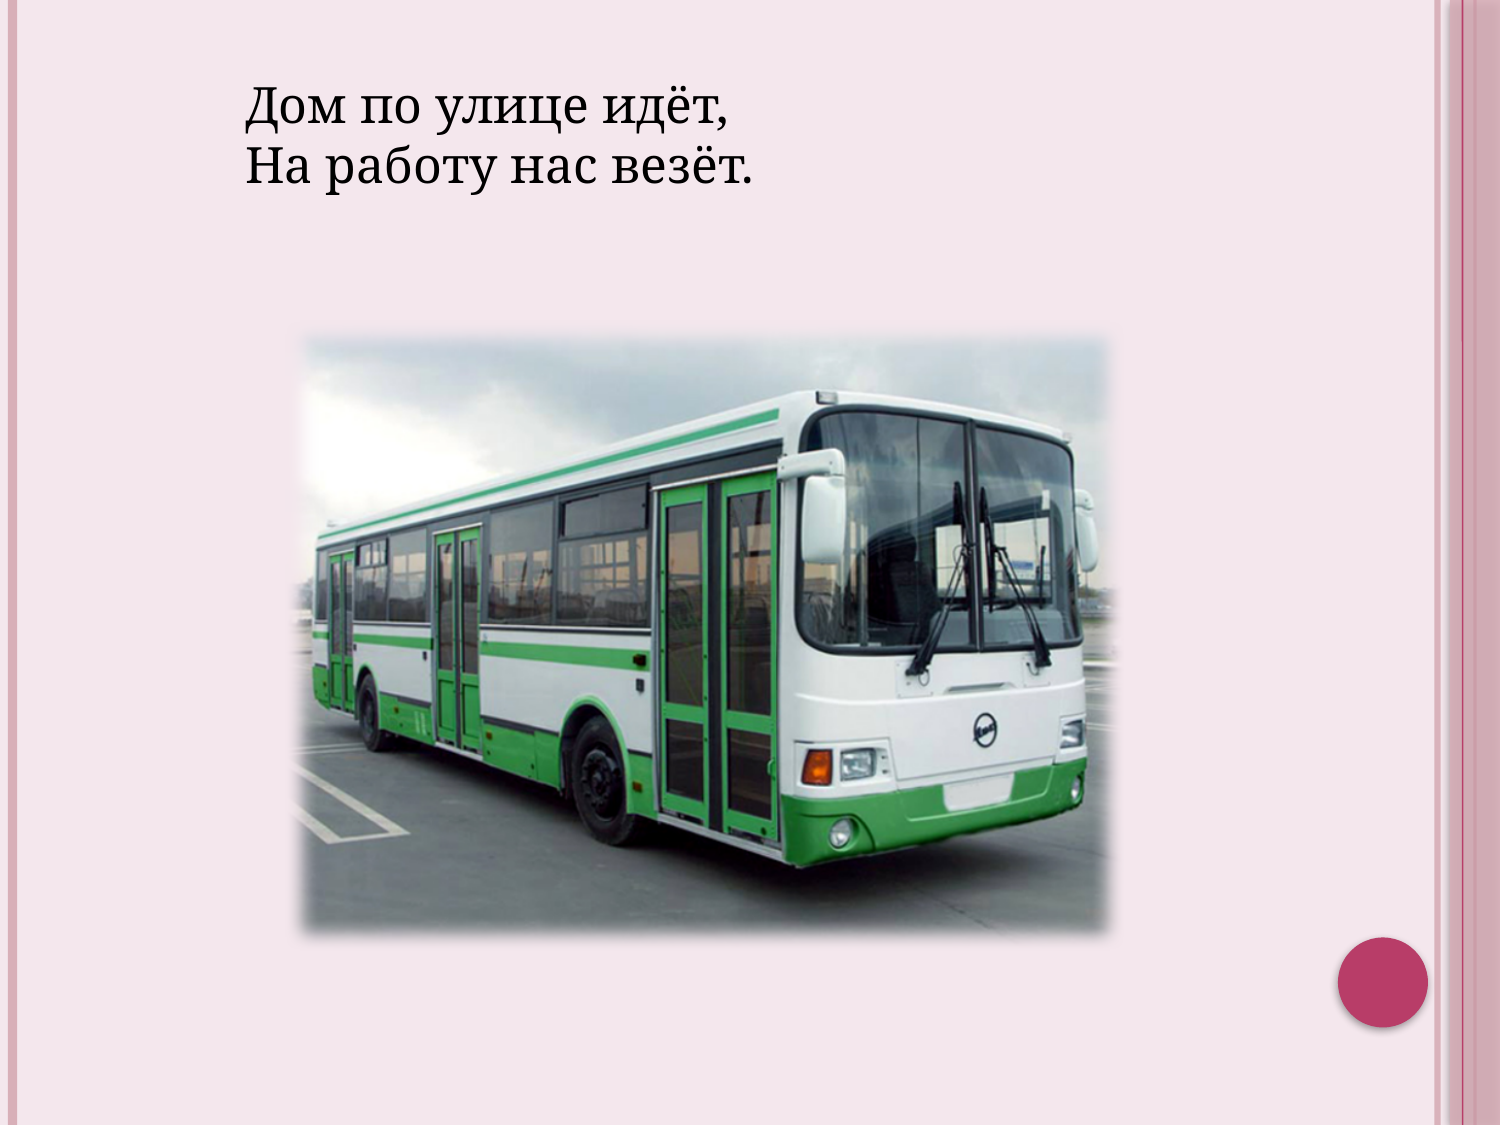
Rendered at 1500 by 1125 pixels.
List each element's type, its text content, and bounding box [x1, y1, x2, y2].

text_box Дом по улице идёт, На работу нас везёт. [230, 66, 1125, 202]
picture [284, 320, 1126, 952]
